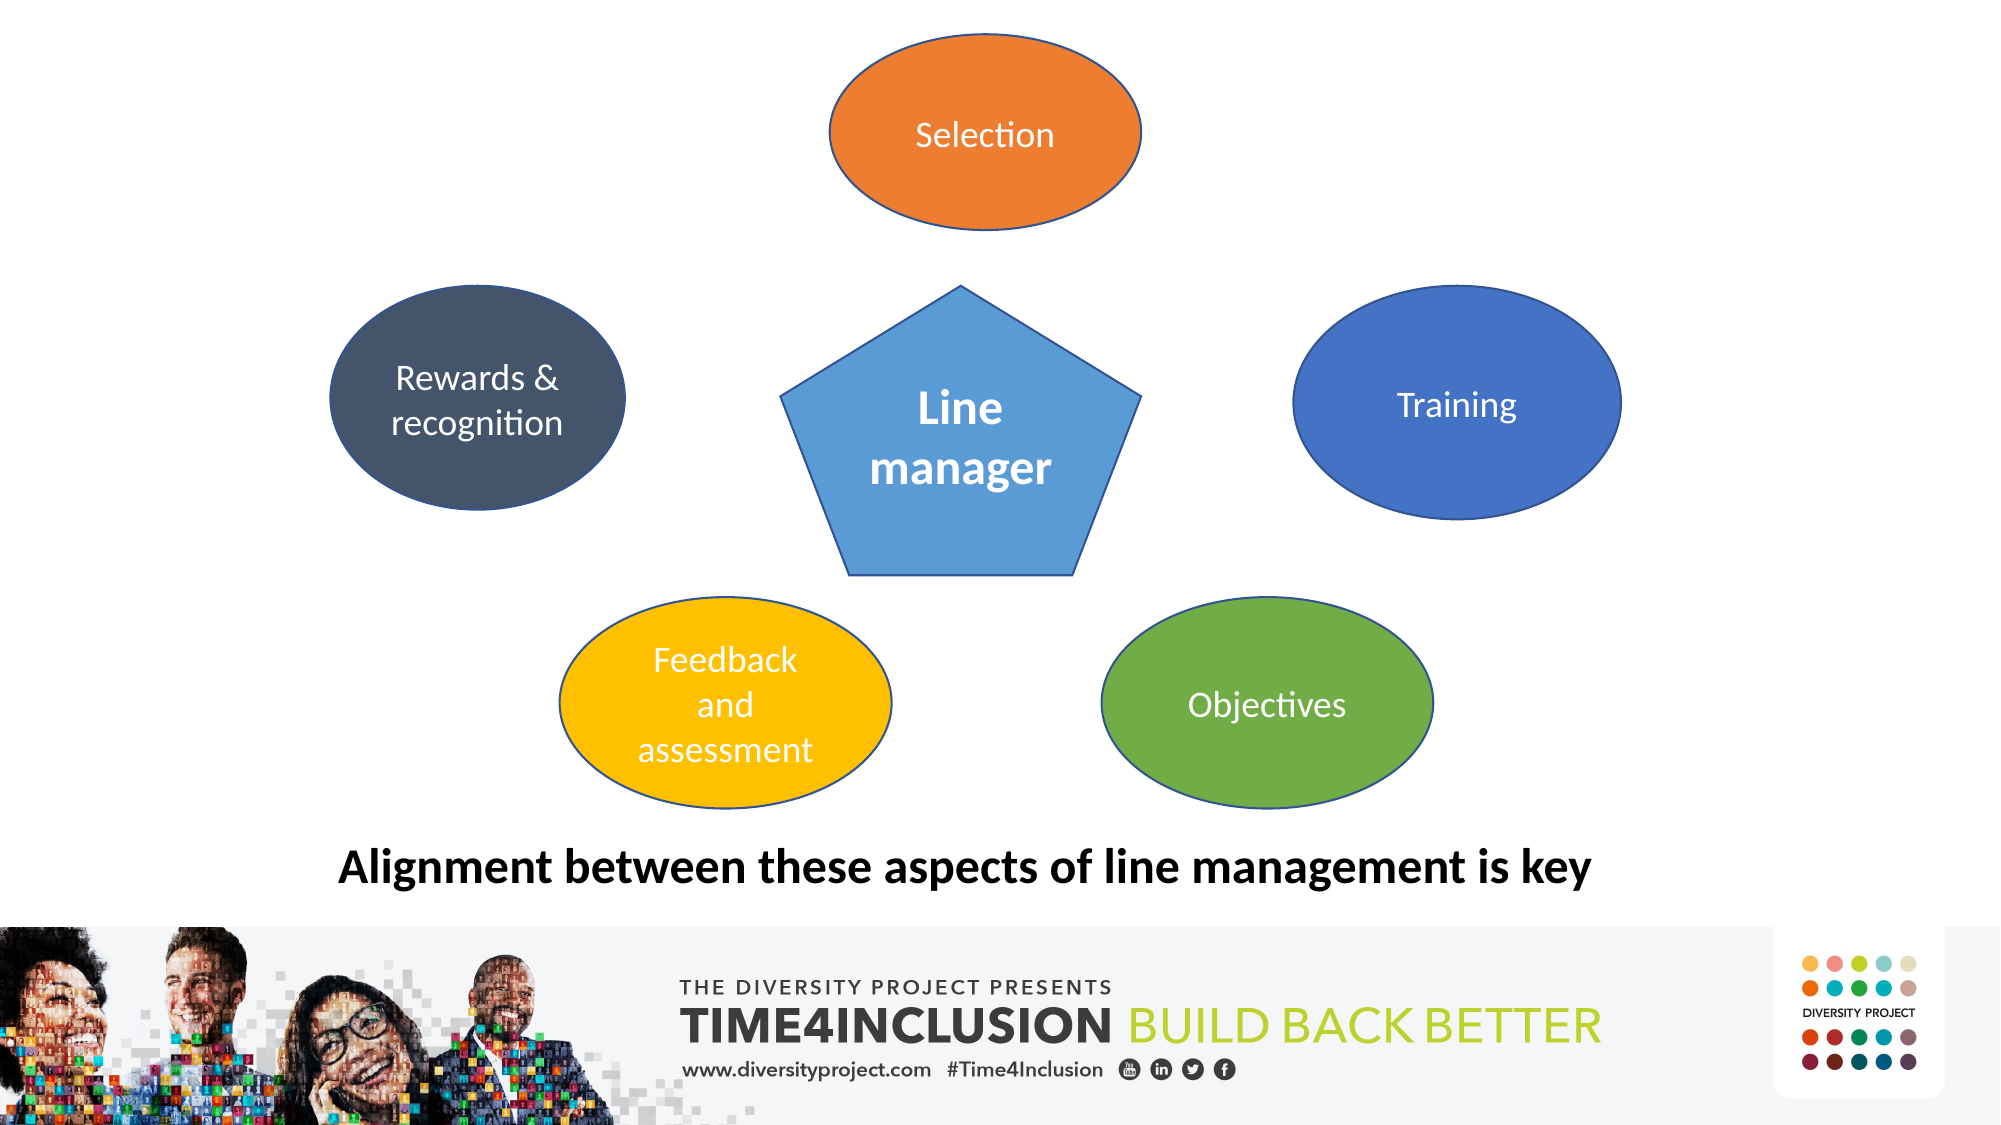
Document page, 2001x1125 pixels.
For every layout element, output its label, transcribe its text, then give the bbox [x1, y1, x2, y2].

text_box Rewards & recognition [329, 284, 626, 511]
text_box Objectives [1100, 596, 1435, 810]
text_box Training [1292, 284, 1623, 521]
text_box [89, 276, 1815, 862]
text_box Selection [828, 33, 1143, 232]
text_box Feedback and assessment [558, 596, 893, 810]
picture [0, 927, 2000, 1125]
text_box Alignment between these aspects of line management is key [323, 826, 1642, 902]
text_box Line manager [779, 284, 1143, 577]
